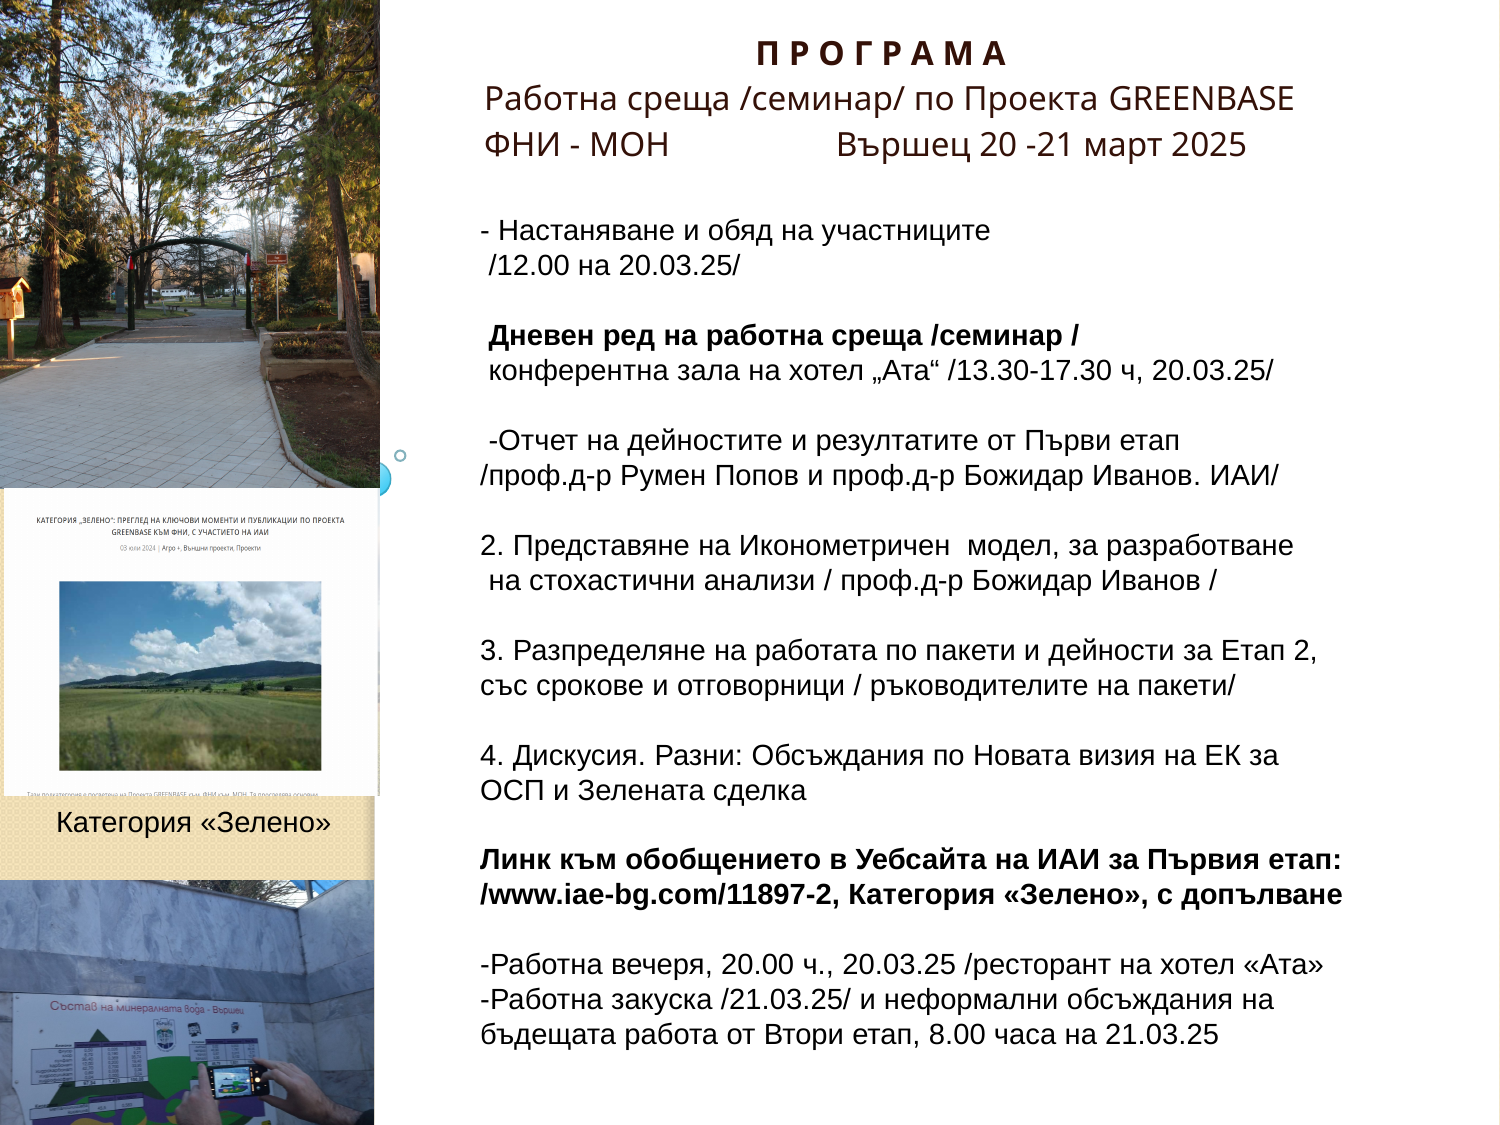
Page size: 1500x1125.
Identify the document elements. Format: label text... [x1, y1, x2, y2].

picture [0, 0, 380, 796]
list П Р О Г Р А М А Работна среща /семинар/ по Проекта GREENBASE ФНИ - МОН Вършец 20 -21 март 2025 [422, 32, 1408, 171]
picture [0, 846, 374, 1125]
text_box Категория «Зелено» [0, 795, 410, 846]
text_box - Настаняване и обяд на участниците /12.00 на 20.03.25/ Дневен ред на работна среща /семинар / конферентна зала на хотел „Ата“ /13.30-17.30 ч, 20.03.25/ -Отчет на дейностите и резултатите от Първи етап /проф.д-р Румен Попов и проф.д-р Божидар Иванов. ИАИ/ 2. Представяне на Иконометричен модел, за разработване на стохастични анализи / проф.д-р Божидар Иванов / 3. Разпределяне на работата по пакети и дейности за Етап 2, със срокове и отговорници / ръководителите на пакети/ 4. Дискусия. Разни: Обсъждания по Новата визия на ЕК за ОСП и Зелената сделка Линк към обобщението в Уебсайта на ИАИ за Първия етап: /www.iae-bg.com/11897-2, Категория «Зелено», с допълване -Работна вечеря, 20.00 ч., 20.03.25 /ресторант на хотел «Ата» -Работна закуска /21.03.25/ и неформални обсъждания на бъдещата работа от Втори етап, 8.00 часа на 21.03.25 [465, 204, 1408, 1093]
